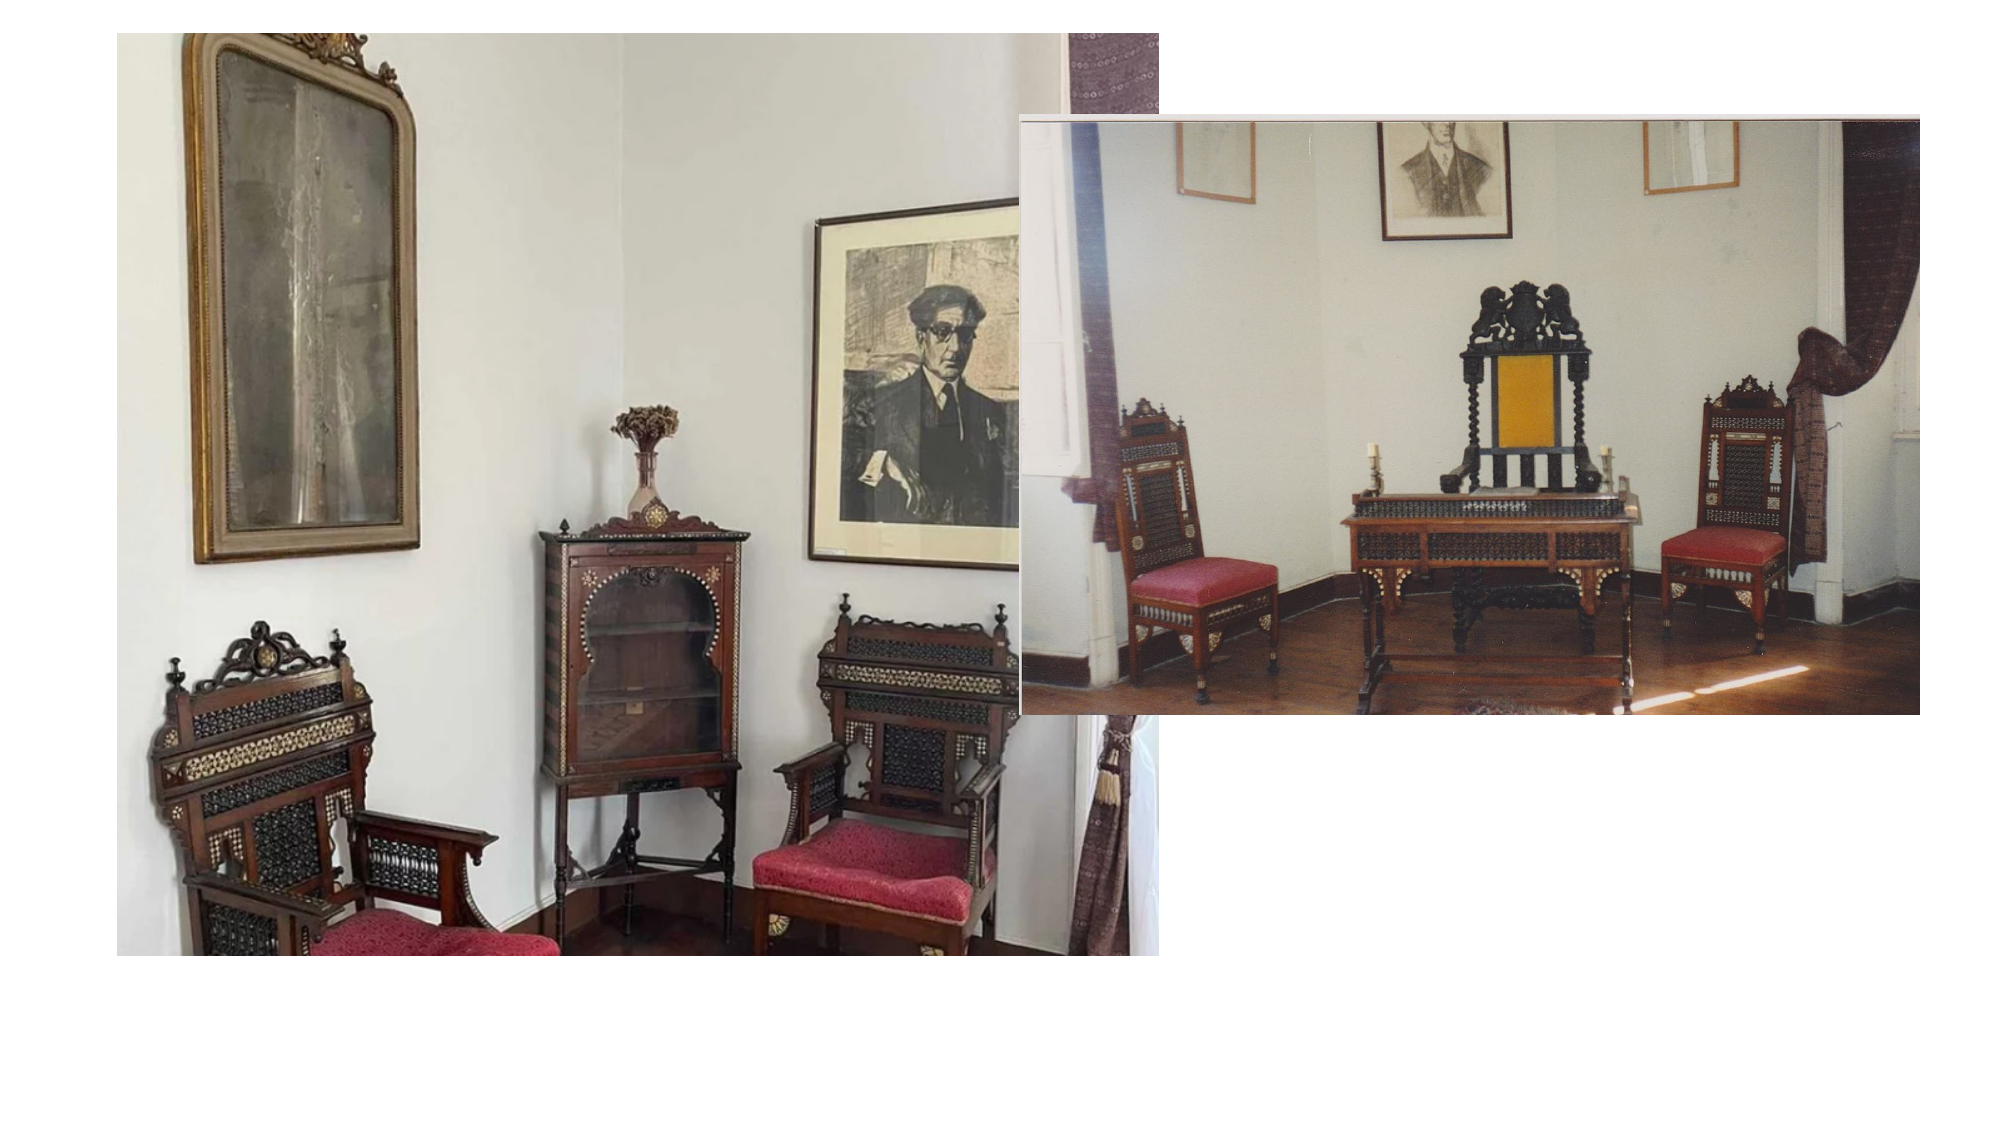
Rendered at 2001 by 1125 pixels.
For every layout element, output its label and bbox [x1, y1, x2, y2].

picture [117, 33, 1920, 957]
